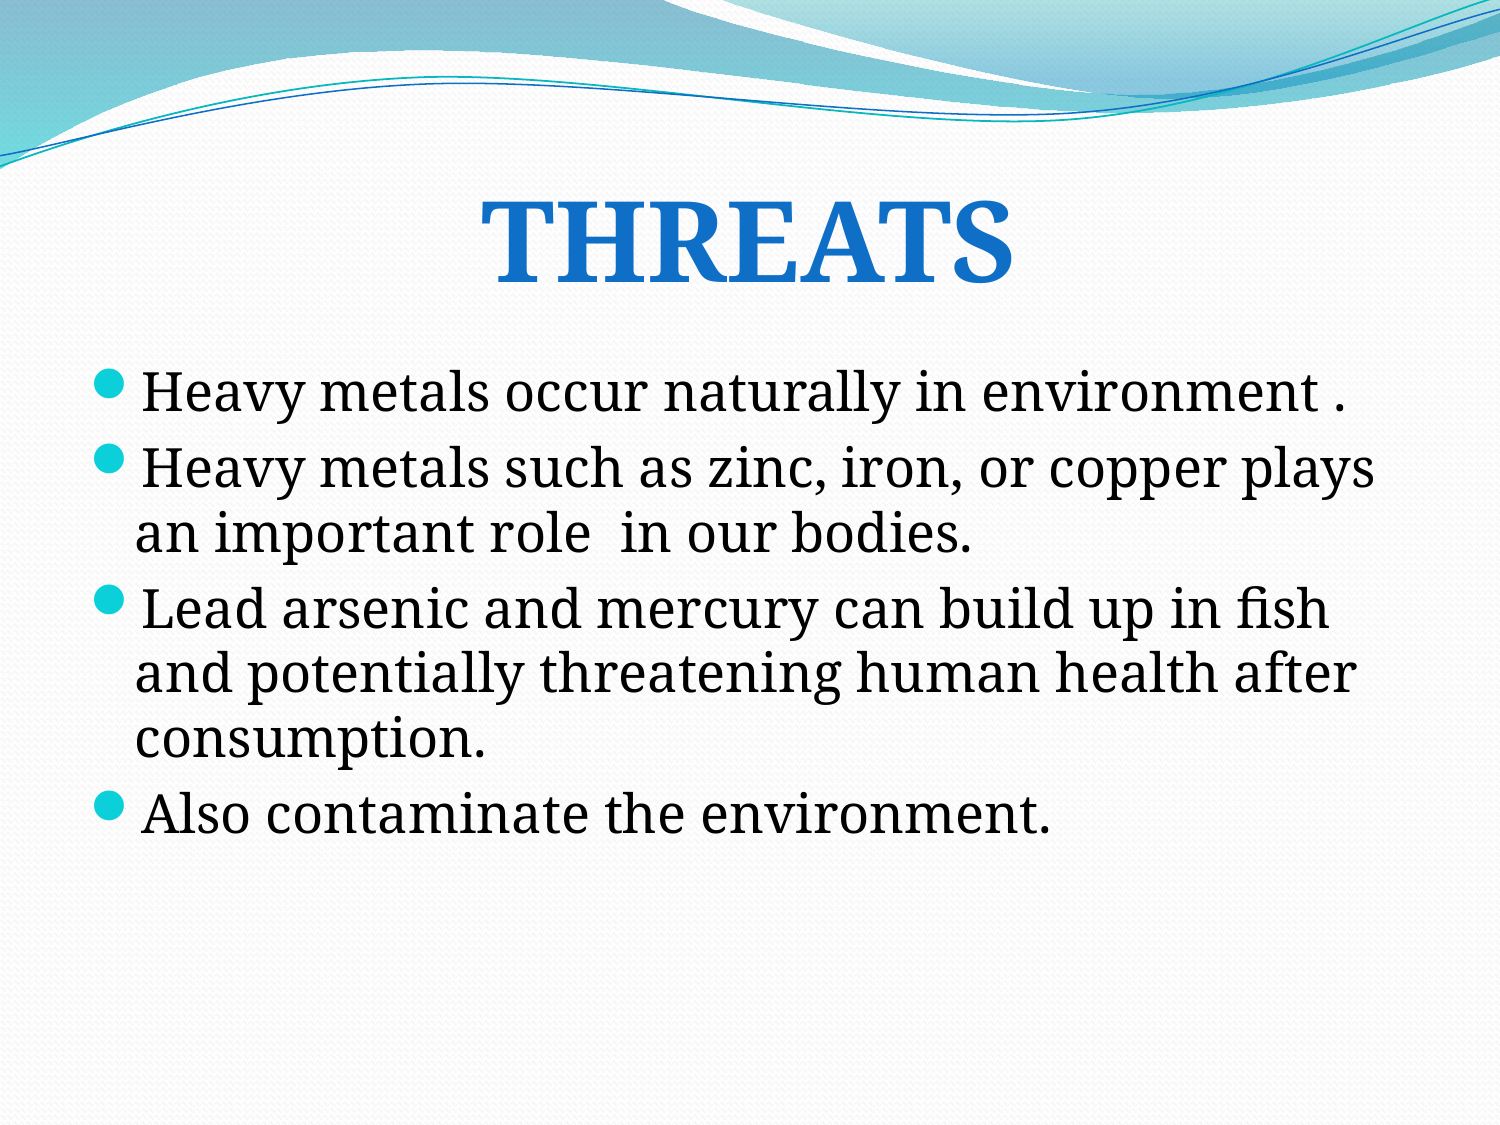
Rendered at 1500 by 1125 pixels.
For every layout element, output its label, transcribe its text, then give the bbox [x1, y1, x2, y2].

list Heavy metals occur naturally in environment . Heavy metals such as zinc, iron, or copper plays an important role in our bodies. Lead arsenic and mercury can build up in fish and potentially threatening human health after consumption. Also contaminate the environment. [75, 350, 1425, 1038]
text_box Threats [247, 162, 1252, 313]
